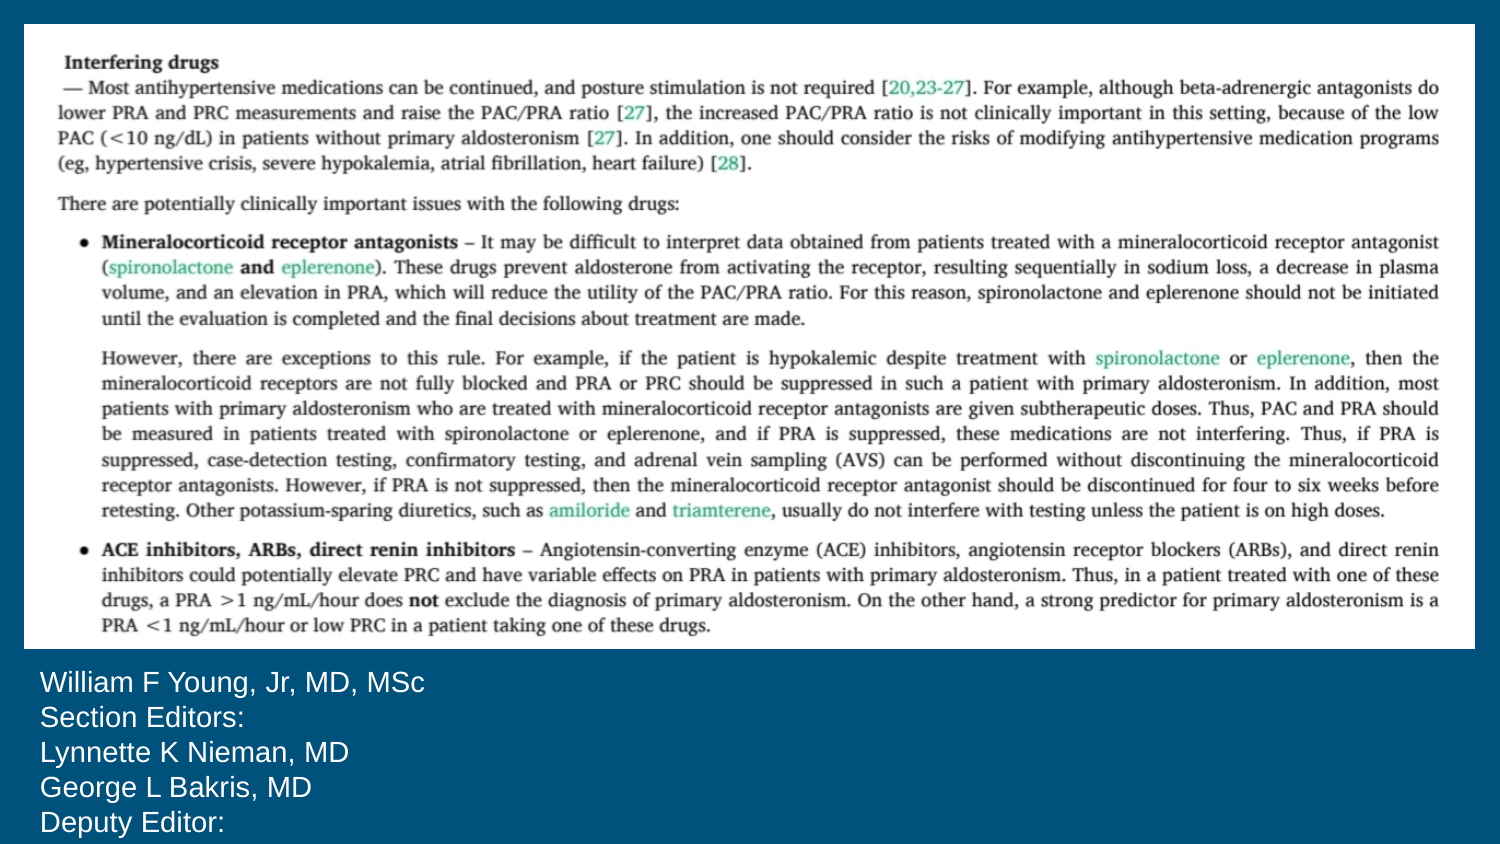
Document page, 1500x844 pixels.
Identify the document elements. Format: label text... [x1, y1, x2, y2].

text_box William F Young, Jr, MD, MSc Section Editors: Lynnette K Nieman, MD George L Bakris, MD Deputy Editor: Kathryn A Martin, MD [24, 657, 669, 844]
picture [25, 25, 1474, 648]
